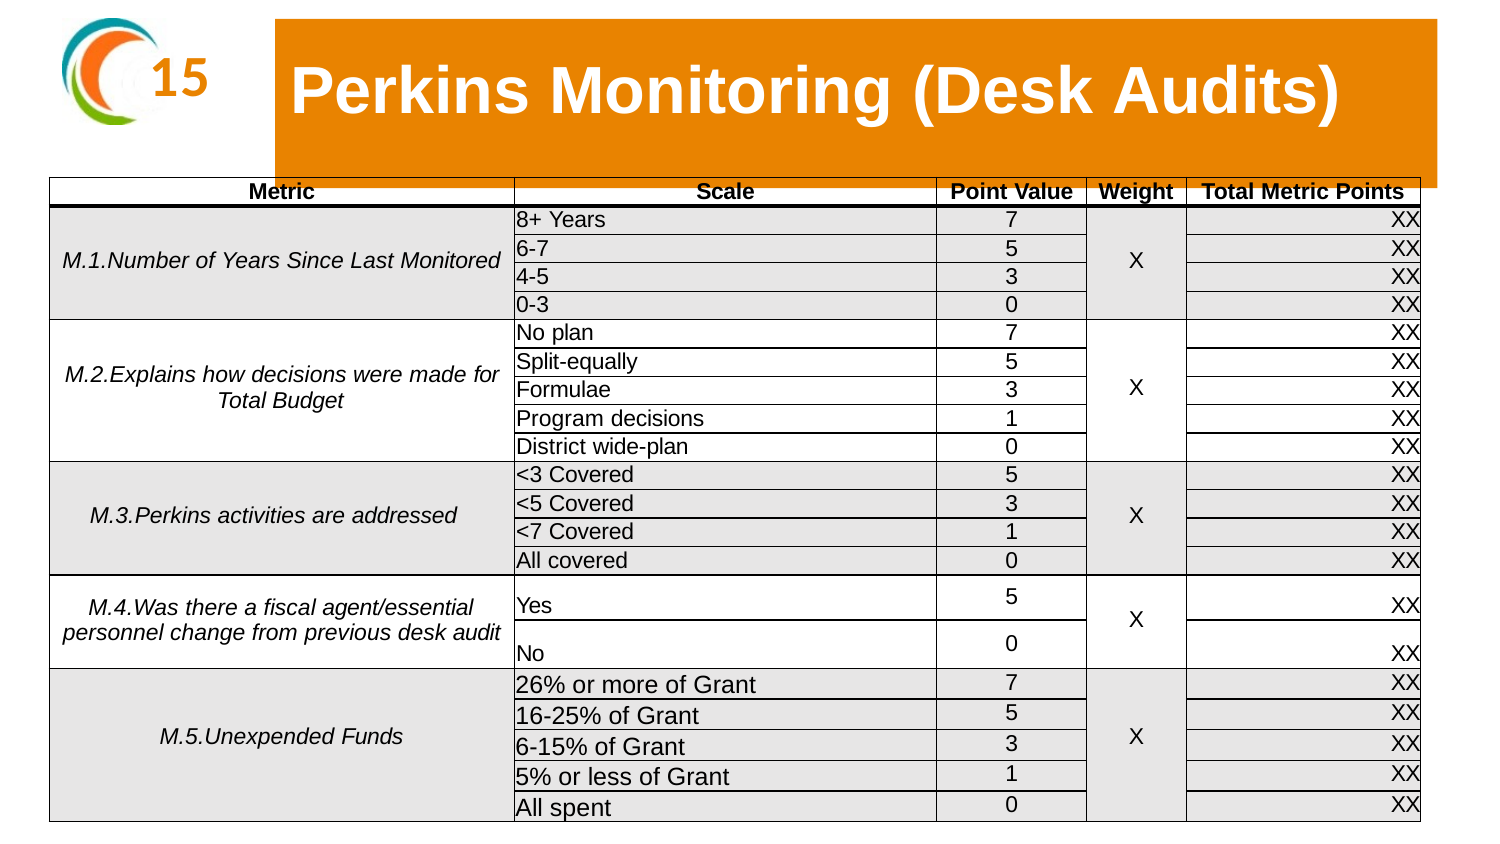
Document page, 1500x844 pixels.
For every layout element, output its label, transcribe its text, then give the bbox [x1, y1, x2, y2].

table_cell M.3.Perkins activities are addressed [50, 462, 514, 574]
table_cell M.4.Was there a fiscal agent/essential personnel change from previous desk audit [50, 576, 514, 668]
title Perkins Monitoring (Desk Audits) [275, 18, 1438, 189]
table_cell XX [1187, 263, 1420, 291]
table_cell X [1087, 576, 1186, 668]
table_cell XX [1187, 405, 1420, 432]
table_cell X [1087, 320, 1186, 461]
table_cell XX [1187, 669, 1420, 698]
table_cell M.1.Number of Years Since Last Monitored [50, 208, 514, 319]
table_cell 7 [937, 320, 1086, 347]
table_cell XX [1187, 730, 1420, 760]
table_cell 1 [937, 761, 1086, 790]
table_cell 4-5 [515, 263, 936, 291]
table_cell X [1087, 462, 1186, 574]
table_cell XX [1187, 235, 1420, 262]
table_cell M.5.Unexpended Funds [50, 669, 514, 821]
table_cell XX [1187, 700, 1420, 729]
table_cell No [515, 621, 936, 668]
table_header Total Metric Points [1187, 178, 1420, 204]
table_cell 7 [937, 208, 1086, 234]
table_cell 6-7 [515, 235, 936, 262]
table_cell <5 Covered [515, 490, 936, 517]
table_cell XX [1187, 377, 1420, 404]
table_cell 0 [937, 547, 1086, 574]
table_header Point Value [937, 178, 1086, 204]
table_cell Yes [515, 576, 936, 619]
table_cell Split-equally [515, 349, 936, 376]
table_cell XX [1187, 320, 1420, 347]
table_cell Program decisions [515, 405, 936, 432]
table_cell No plan [515, 320, 936, 347]
table_cell XX [1187, 576, 1420, 619]
table_cell X [1087, 669, 1186, 821]
table_cell <3 Covered [515, 462, 936, 489]
text_box 15 [146, 36, 216, 109]
table_cell XX [1187, 208, 1420, 234]
table_cell 5 [937, 349, 1086, 376]
table_cell XX [1187, 292, 1420, 319]
table_cell XX [1187, 462, 1420, 489]
table_cell 0 [937, 292, 1086, 319]
table_cell 0 [937, 792, 1086, 821]
table_cell XX [1187, 349, 1420, 376]
table_cell District wide-plan [515, 434, 936, 461]
table_cell 3 [937, 377, 1086, 404]
table_cell 0 [937, 434, 1086, 461]
table_header Metric [50, 178, 514, 204]
table_cell XX [1187, 761, 1420, 790]
table_cell 5 [937, 462, 1086, 489]
table_cell 5% or less of Grant [515, 761, 936, 790]
table_header Weight [1087, 178, 1186, 204]
table_cell XX [1187, 490, 1420, 517]
table_cell <7 Covered [515, 519, 936, 546]
table_cell XX [1187, 434, 1420, 461]
table_cell M.2.Explains how decisions were made for Total Budget [50, 320, 514, 461]
table_cell XX [1187, 547, 1420, 574]
table_cell XX [1187, 519, 1420, 546]
table_cell 3 [937, 263, 1086, 291]
table_cell 1 [937, 519, 1086, 546]
table_cell 5 [937, 235, 1086, 262]
table_cell 1 [937, 405, 1086, 432]
table_cell 5 [937, 576, 1086, 619]
table_cell XX [1187, 792, 1420, 821]
table_cell 16-25% of Grant [515, 700, 936, 729]
table_cell 7 [937, 669, 1086, 698]
picture [62, 18, 176, 125]
table_cell 3 [937, 490, 1086, 517]
table_cell X [1087, 208, 1186, 319]
table_cell Formulae [515, 377, 936, 404]
table_cell 0 [937, 621, 1086, 668]
table_cell All covered [515, 547, 936, 574]
table_cell 3 [937, 730, 1086, 760]
table_cell 5 [937, 700, 1086, 729]
table_cell 0-3 [515, 292, 936, 319]
table_cell 6-15% of Grant [515, 730, 936, 760]
table_cell 26% or more of Grant [515, 669, 936, 698]
table_cell 8+ Years [515, 208, 936, 234]
table_header Scale [515, 178, 936, 204]
table_cell All spent [515, 792, 936, 821]
table_cell XX [1187, 621, 1420, 668]
